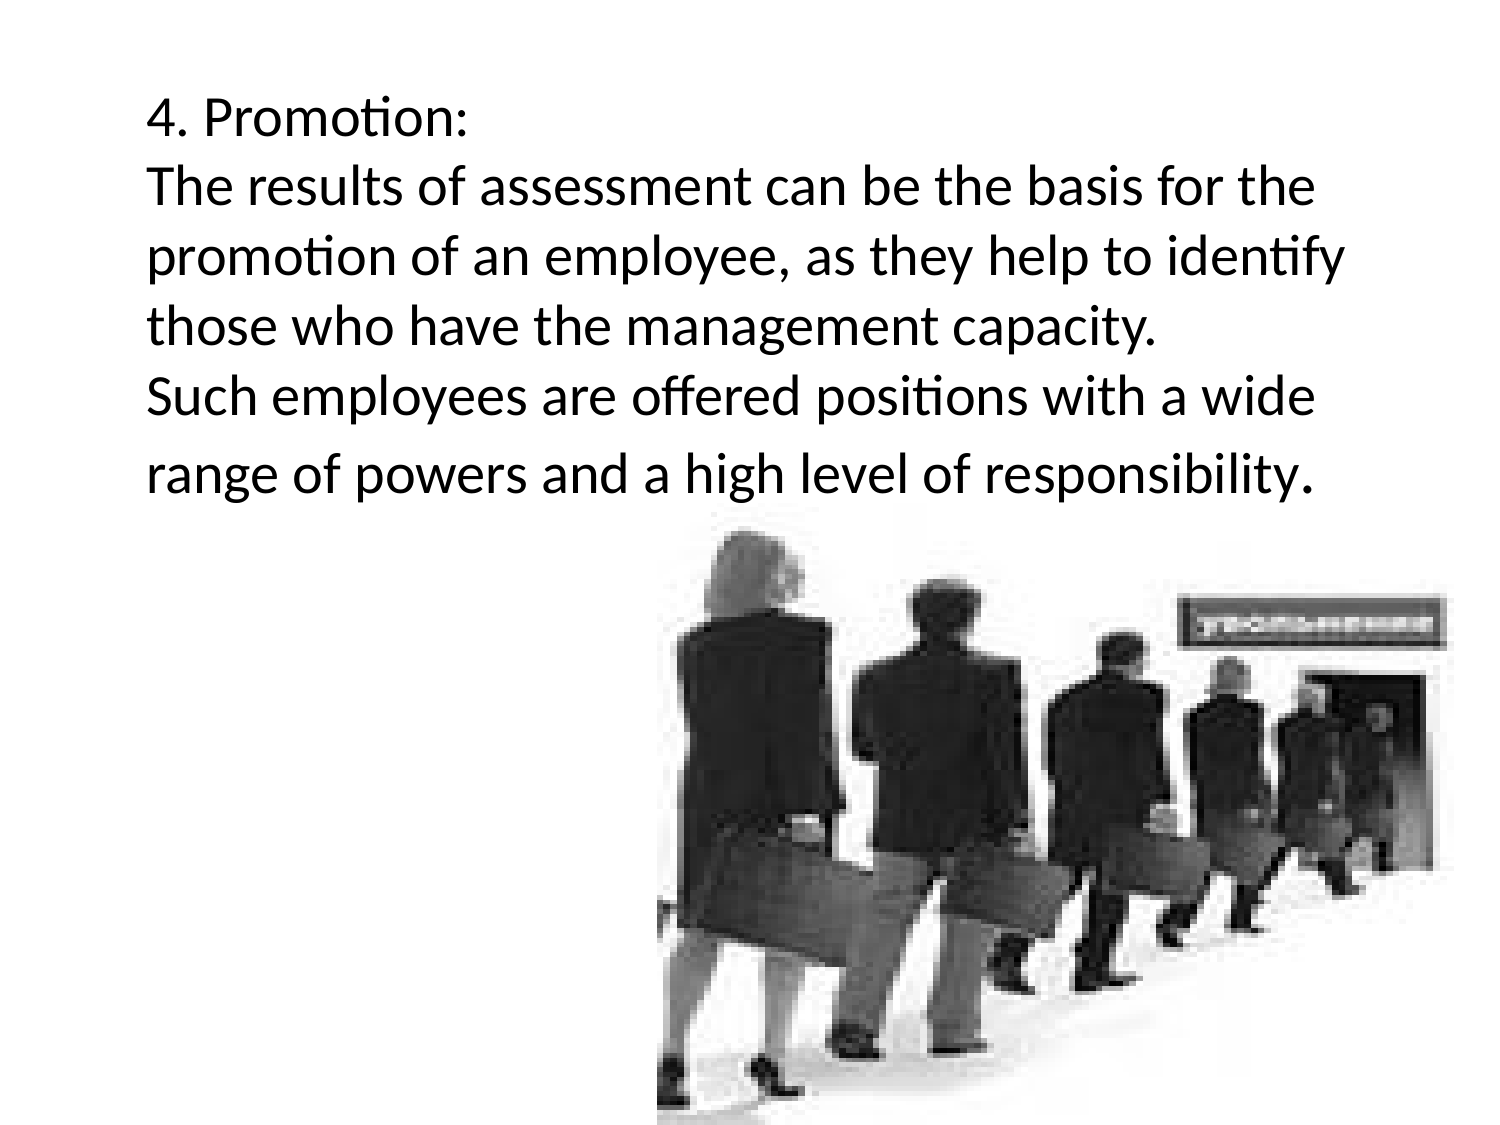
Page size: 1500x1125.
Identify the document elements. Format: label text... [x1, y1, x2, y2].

list 4. Promotion: The results of assessment can be the basis for the promotion of an employee, as they help to identify those who have the management capacity. Such employees are offered positions with a wide range of powers and a high level of responsibility. [75, 70, 1425, 1005]
picture [657, 503, 1454, 1125]
